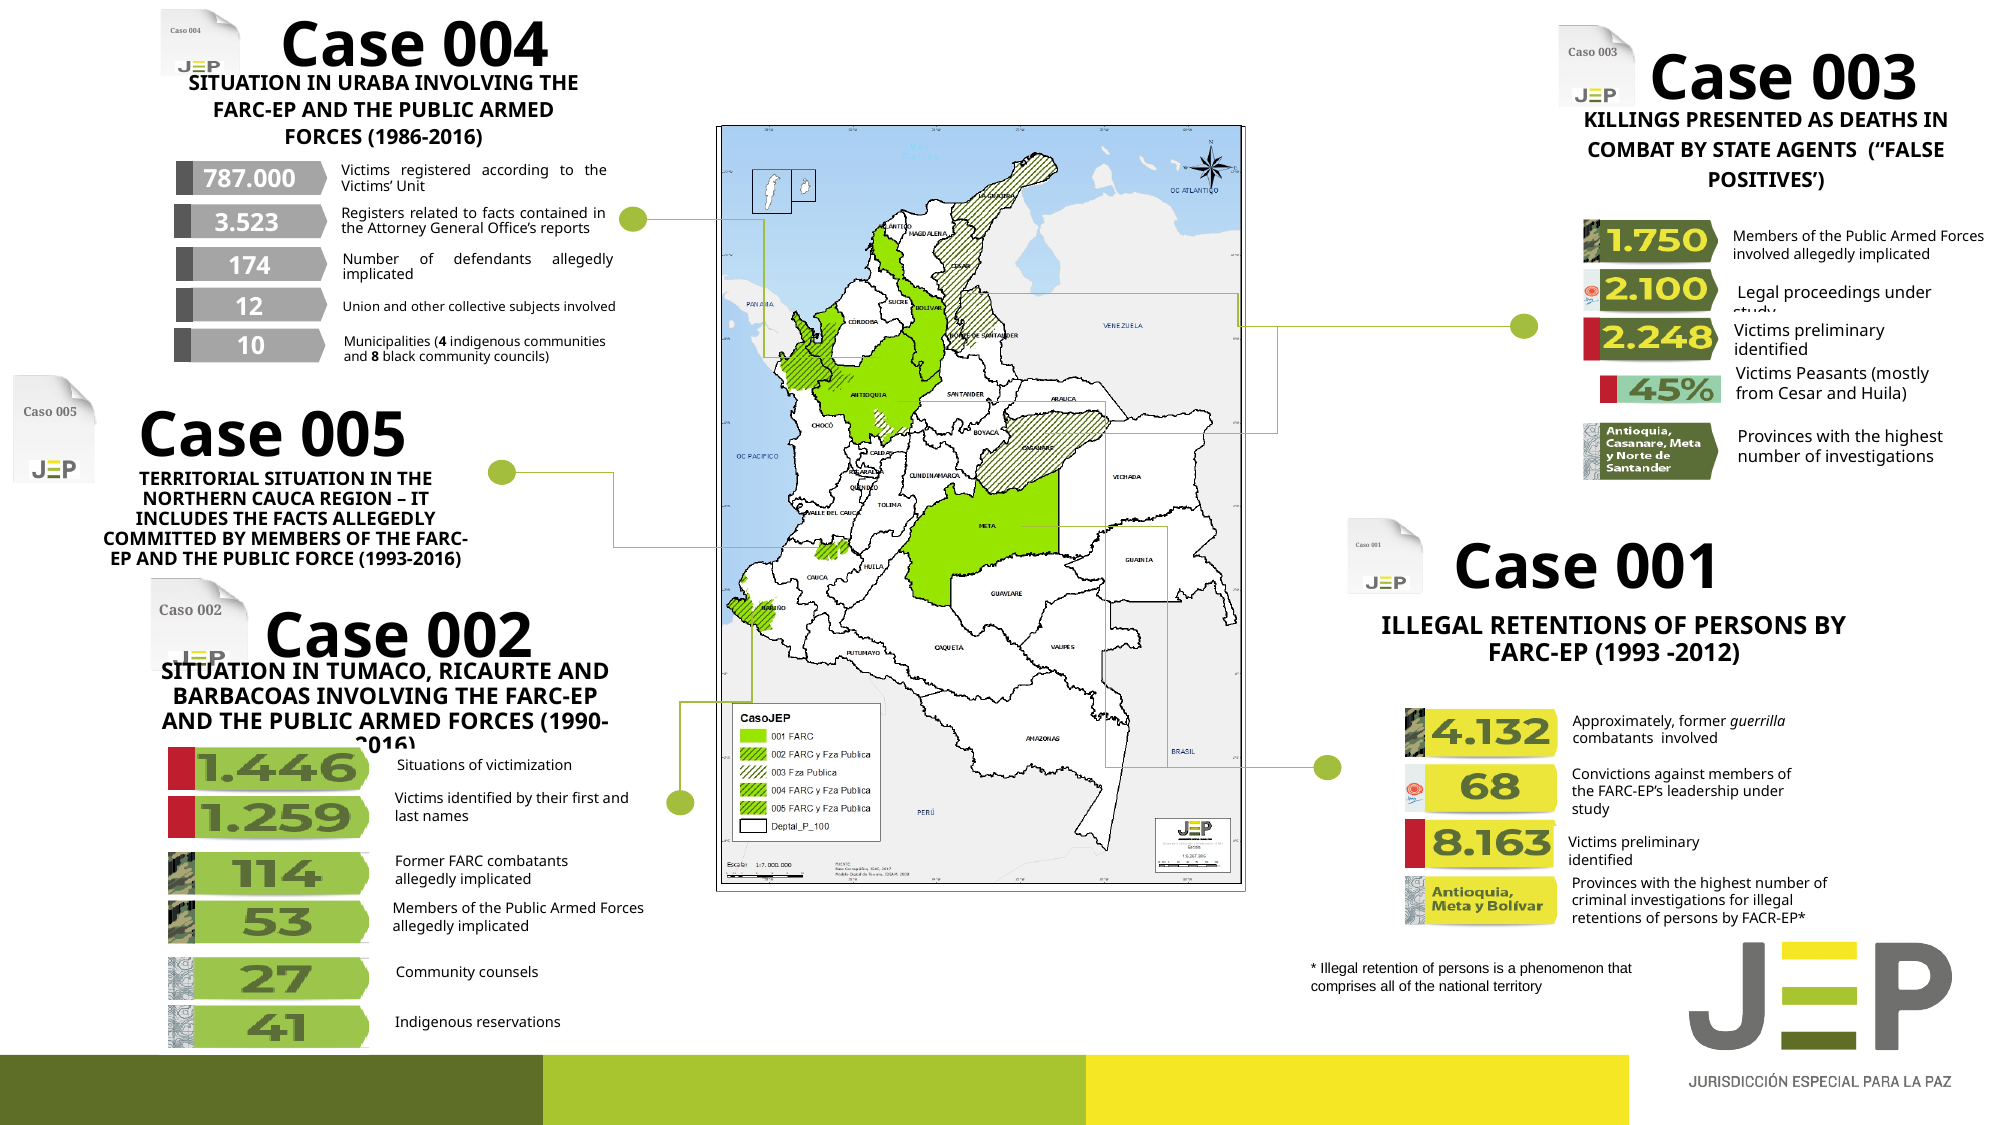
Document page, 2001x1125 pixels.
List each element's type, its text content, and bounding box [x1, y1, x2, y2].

text_box [633, 206, 648, 232]
text_box * Illegal retention of persons is a phenomenon that comprises all of the national territory [1296, 951, 1714, 1002]
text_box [896, 401, 1315, 768]
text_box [507, 472, 821, 548]
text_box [7, 366, 507, 584]
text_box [135, 576, 708, 1055]
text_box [645, 219, 881, 358]
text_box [1340, 516, 1883, 942]
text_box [965, 293, 1512, 327]
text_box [708, 667, 805, 739]
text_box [1548, 22, 2000, 489]
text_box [1044, 327, 1512, 434]
text_box [507, 460, 516, 472]
picture [1683, 929, 1957, 1101]
text_box [1313, 754, 1340, 781]
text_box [154, 3, 633, 378]
text_box [1512, 313, 1539, 339]
picture [710, 114, 1253, 892]
